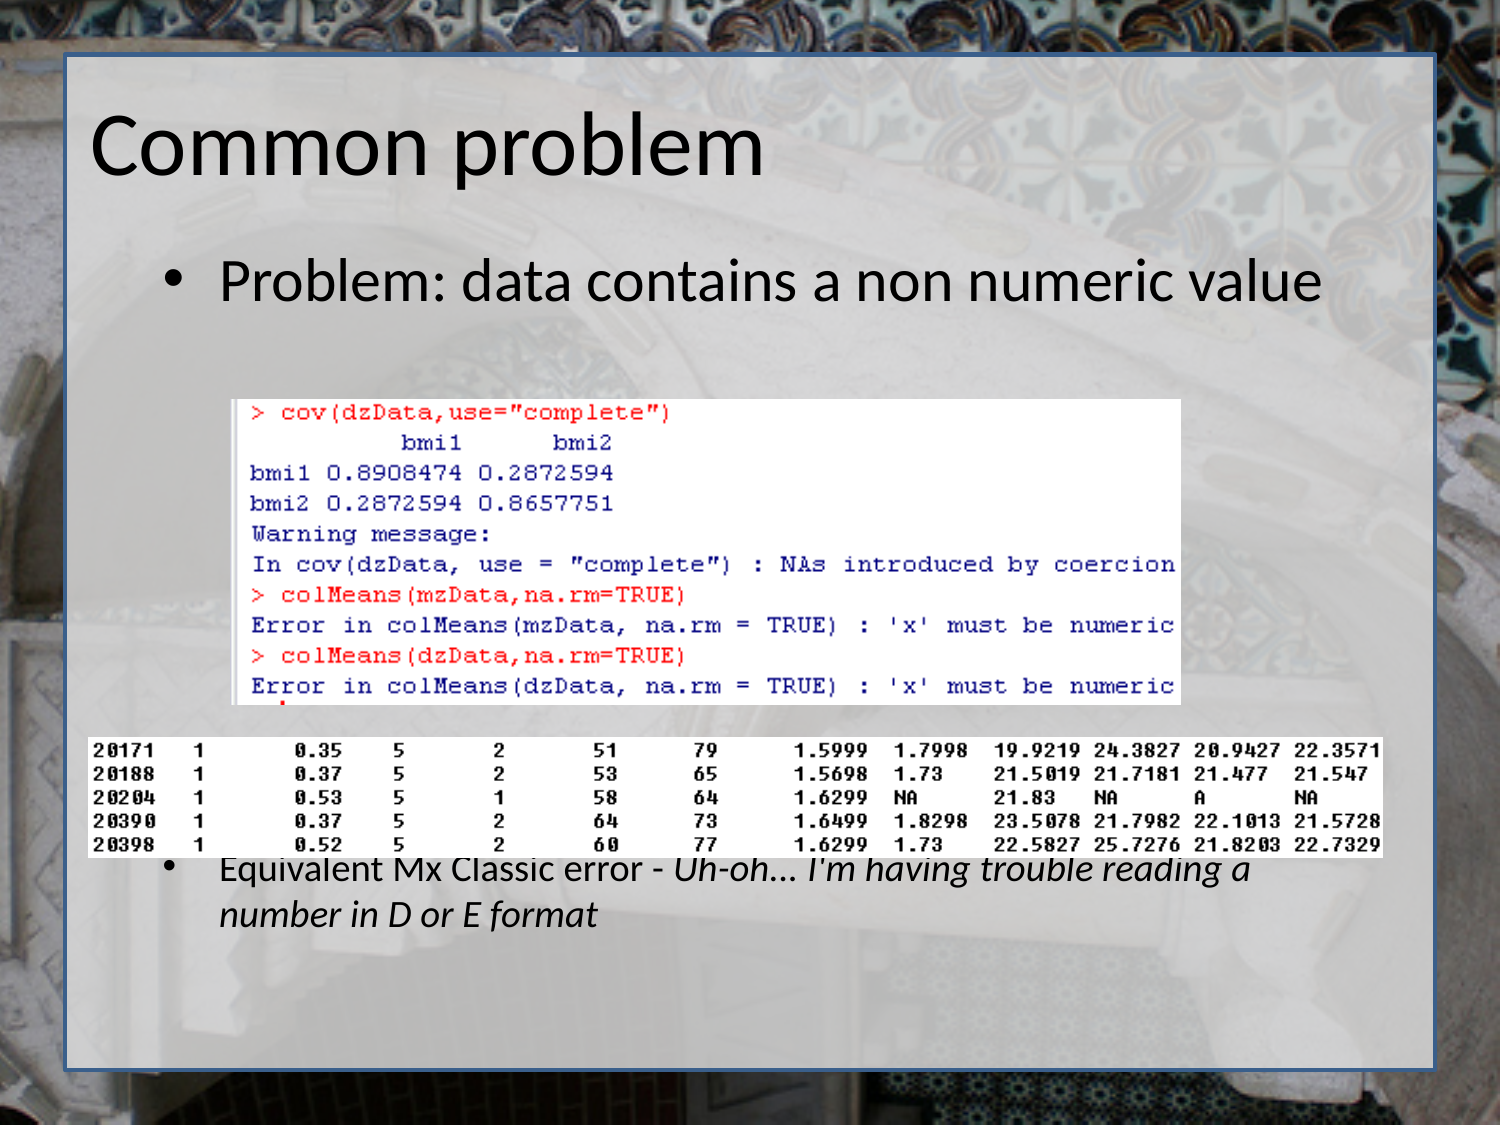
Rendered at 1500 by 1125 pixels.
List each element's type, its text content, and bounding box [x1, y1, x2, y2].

list Problem: data contains a non numeric value Equivalent Mx Classic error - Uh-oh... I'm having trouble reading a number in D or E format [147, 231, 1348, 735]
list Problem: data contains a non numeric value Equivalent Mx Classic error - Uh-oh... I'm having trouble reading a number in D or E format [147, 866, 1348, 1000]
title Common problem [75, 45, 1425, 233]
picture [0, 0, 1500, 1125]
text_box [63, 52, 1437, 1072]
